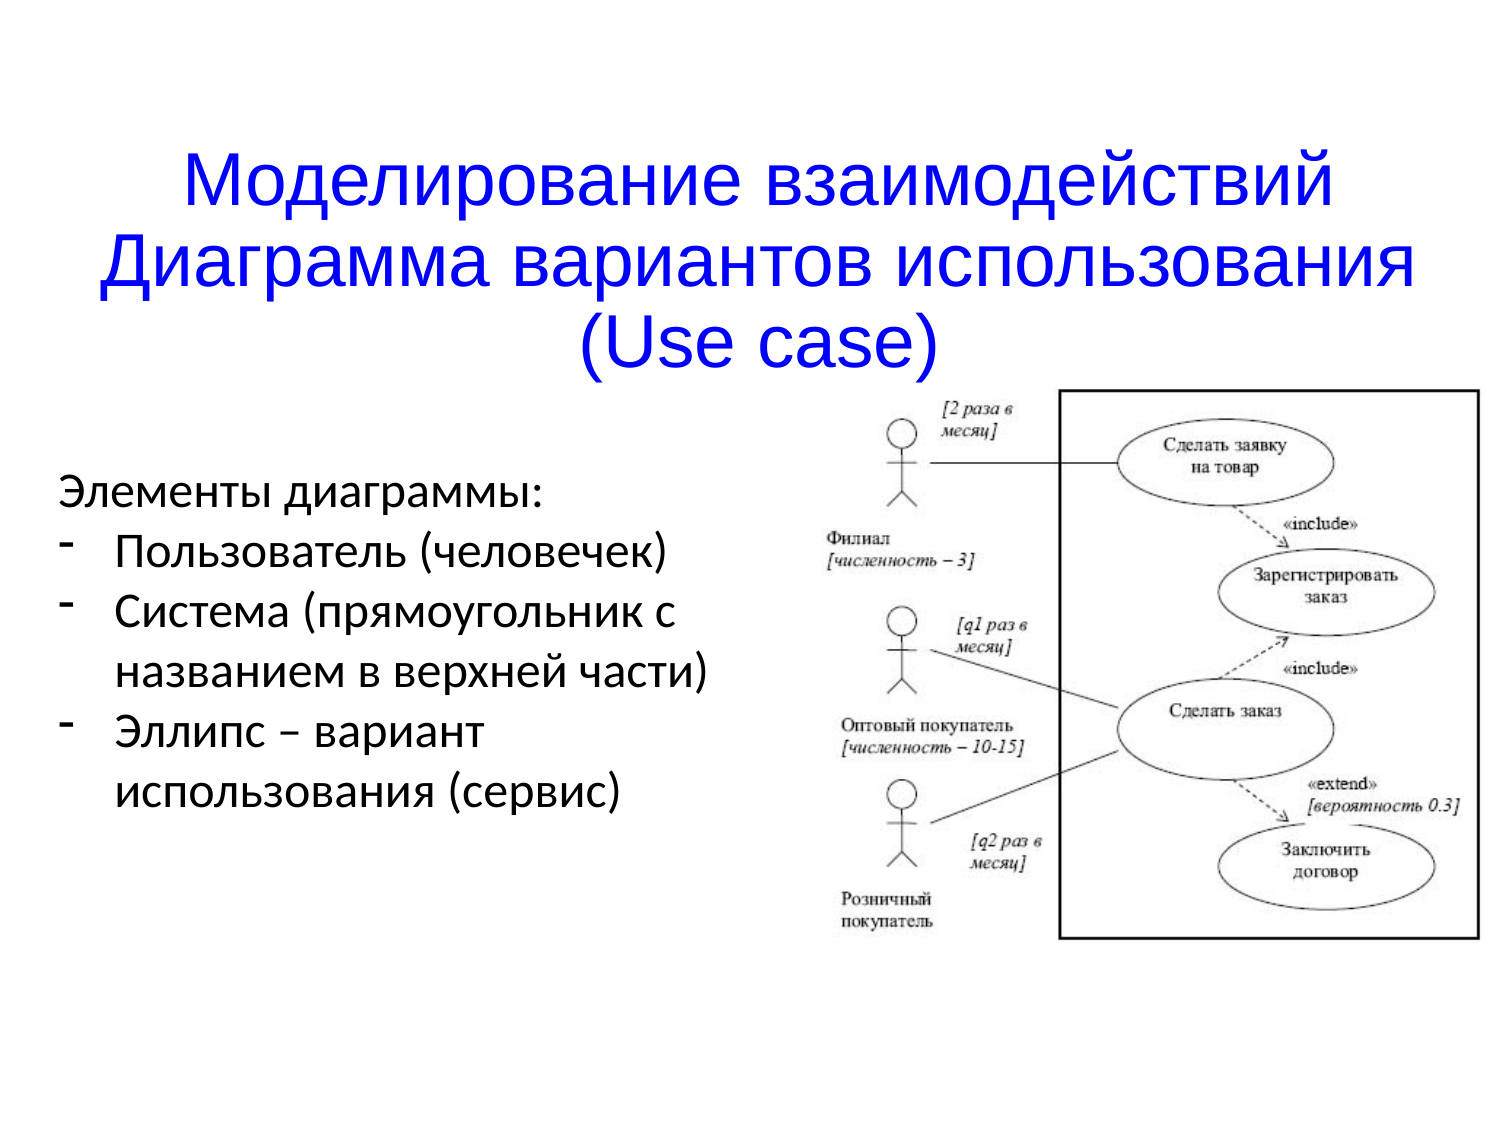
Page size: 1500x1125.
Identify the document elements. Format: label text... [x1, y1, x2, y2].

text_box Моделирование взаимодействий Диаграмма вариантов использования (Use case) [18, 140, 1500, 389]
text_box Элементы диаграммы: Пользователь (человечек) Система (прямоугольник с названием в верхней части) Эллипс – вариант использования (сервис) [43, 450, 821, 825]
picture [821, 388, 1483, 943]
